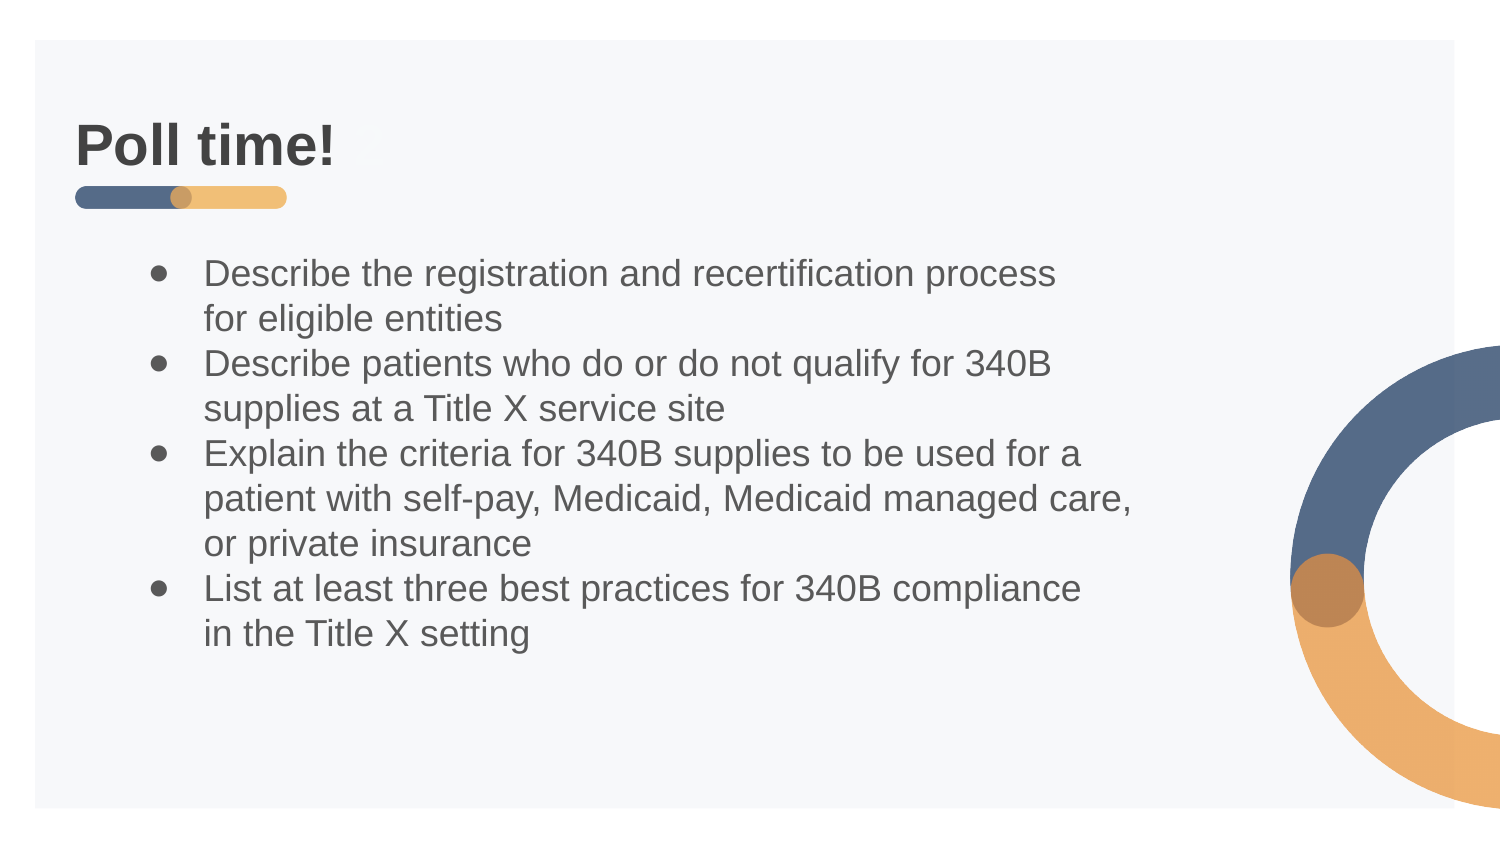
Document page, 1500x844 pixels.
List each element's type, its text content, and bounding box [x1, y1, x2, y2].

title Poll time! 2 [60, 92, 1458, 187]
list Describe the registration and recertification process for eligible entities Describe patients who do or do not qualify for 340B supplies at a Title X service site Explain the criteria for 340B supplies to be used for a patient with self-pay, Medicaid, Medicaid managed care, or private insurance List at least three best practices for 340B compliance in the Title X setting [113, 233, 1310, 770]
picture [1290, 344, 1500, 810]
picture [75, 187, 287, 209]
